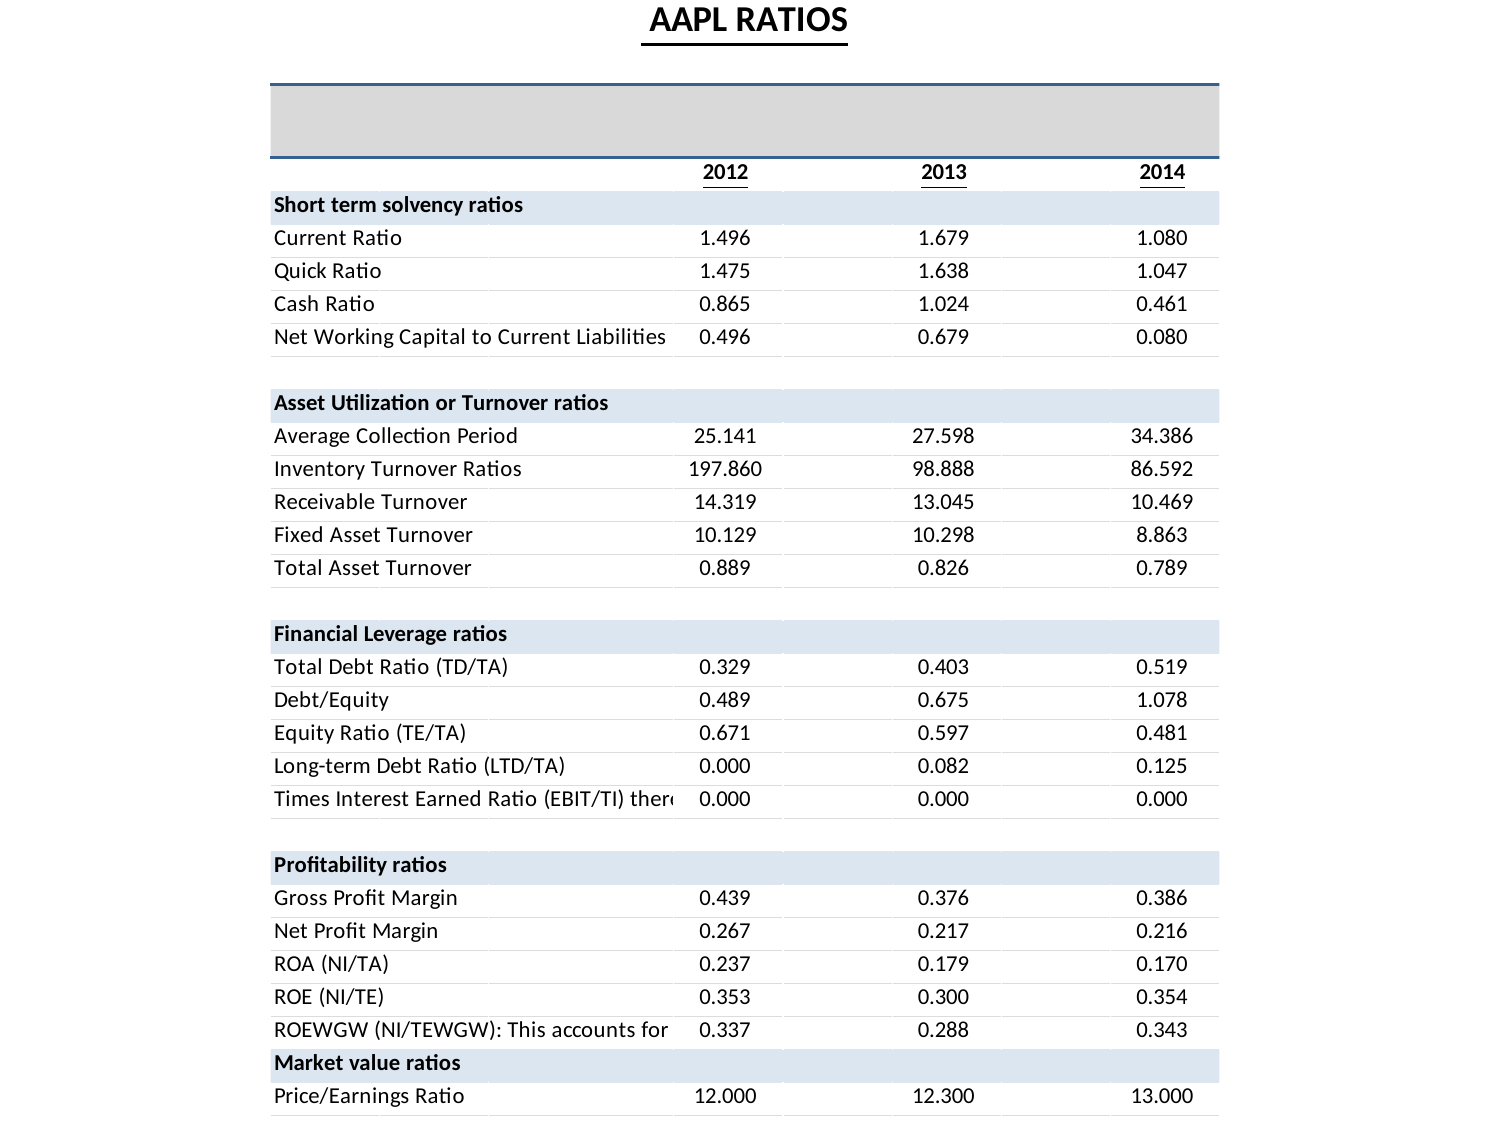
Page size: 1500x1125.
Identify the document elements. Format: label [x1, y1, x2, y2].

text_box [269, 0, 1221, 1125]
